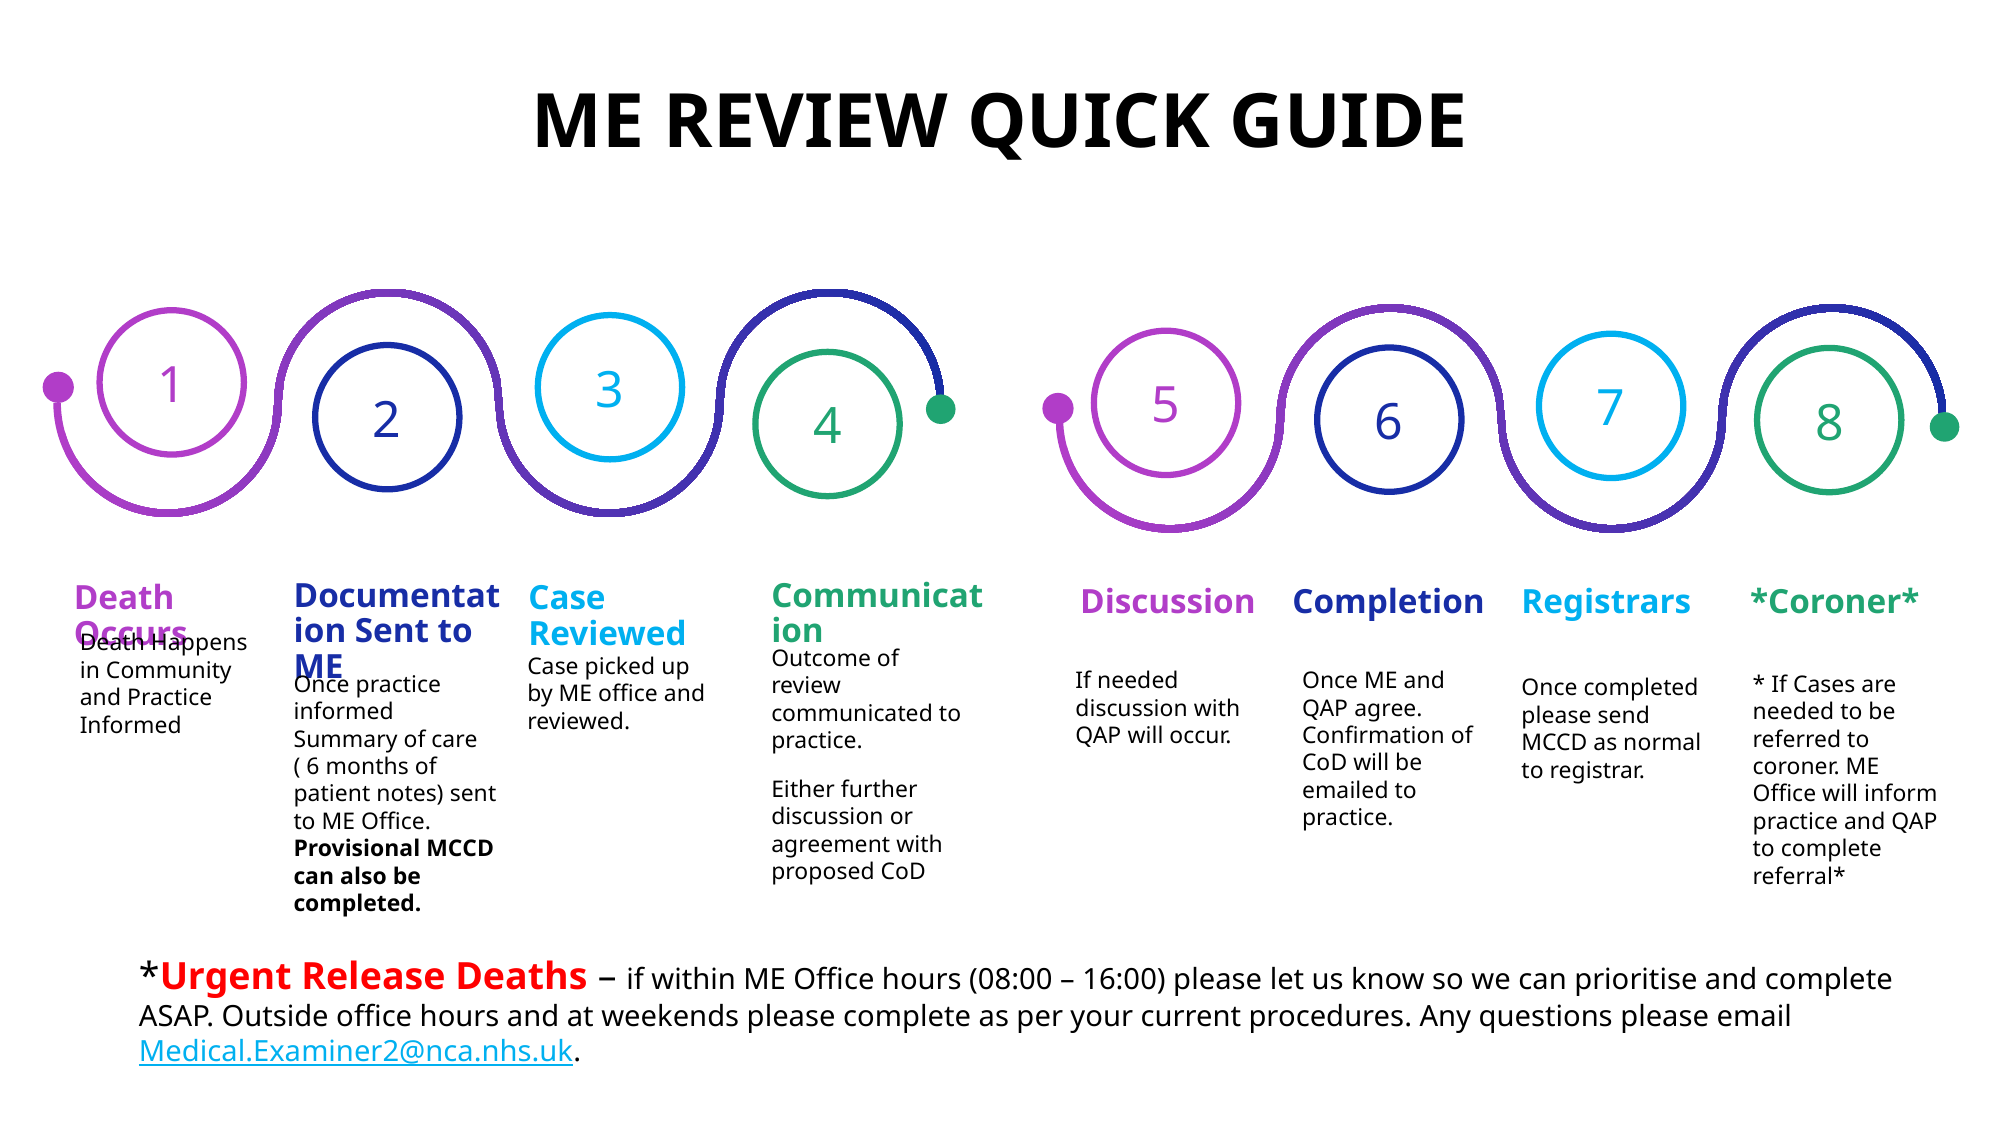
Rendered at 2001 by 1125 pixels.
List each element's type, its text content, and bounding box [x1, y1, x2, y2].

text_box [41, 370, 75, 404]
list Completion [1292, 577, 1487, 627]
text_box *Urgent Release Deaths – if within ME Office hours (08:00 – 16:00) please let us know so we can prioritise and complete ASAP. Outside office hours and at weekends please complete as per your current procedures. Any questions please email Medical.Examiner2@nca.nhs.uk. [124, 944, 1947, 1115]
text_box 4 [754, 350, 901, 498]
text_box 5 [1092, 329, 1240, 477]
text_box [1928, 411, 1961, 443]
text_box [1041, 391, 1075, 426]
text_box 2 [314, 343, 461, 491]
text_box [1054, 303, 1948, 534]
list Death Occurs [73, 573, 268, 624]
list Case picked up by ME office and reviewed. [527, 644, 722, 839]
text_box 8 [1756, 346, 1903, 494]
list Once practice informed Summary of care ( 6 months of patient notes) sent to ME Office. Provisional MCCD can also be completed. [293, 661, 503, 856]
list Case Reviewed [528, 573, 738, 624]
title ME Review Quick Guide [37, 75, 1963, 179]
list If needed discussion with QAP will occur. [1075, 658, 1270, 853]
list Registrars [1521, 577, 1716, 627]
list * If Cases are needed to be referred to coroner. ME Office will inform practice and QAP to complete referral* [1752, 661, 1947, 902]
text_box 3 [536, 314, 684, 461]
text_box 6 [1316, 346, 1463, 493]
text_box 7 [1537, 332, 1685, 480]
list Outcome of review communicated to practice. Either further discussion or agreement with proposed CoD [771, 636, 966, 831]
list Discussion [1080, 577, 1274, 627]
list Once completed please send MCCD as normal to registrar. [1521, 665, 1716, 860]
list Documentation Sent to ME [293, 570, 503, 621]
list Communication [771, 570, 992, 621]
text_box [924, 393, 957, 426]
list Once ME and QAP agree. Confirmation of CoD will be emailed to practice. [1302, 658, 1497, 853]
list *Coroner* [1750, 577, 1944, 627]
text_box 1 [98, 309, 245, 456]
list Death Happens in Community and Practice Informed [79, 620, 274, 815]
text_box [52, 287, 945, 519]
